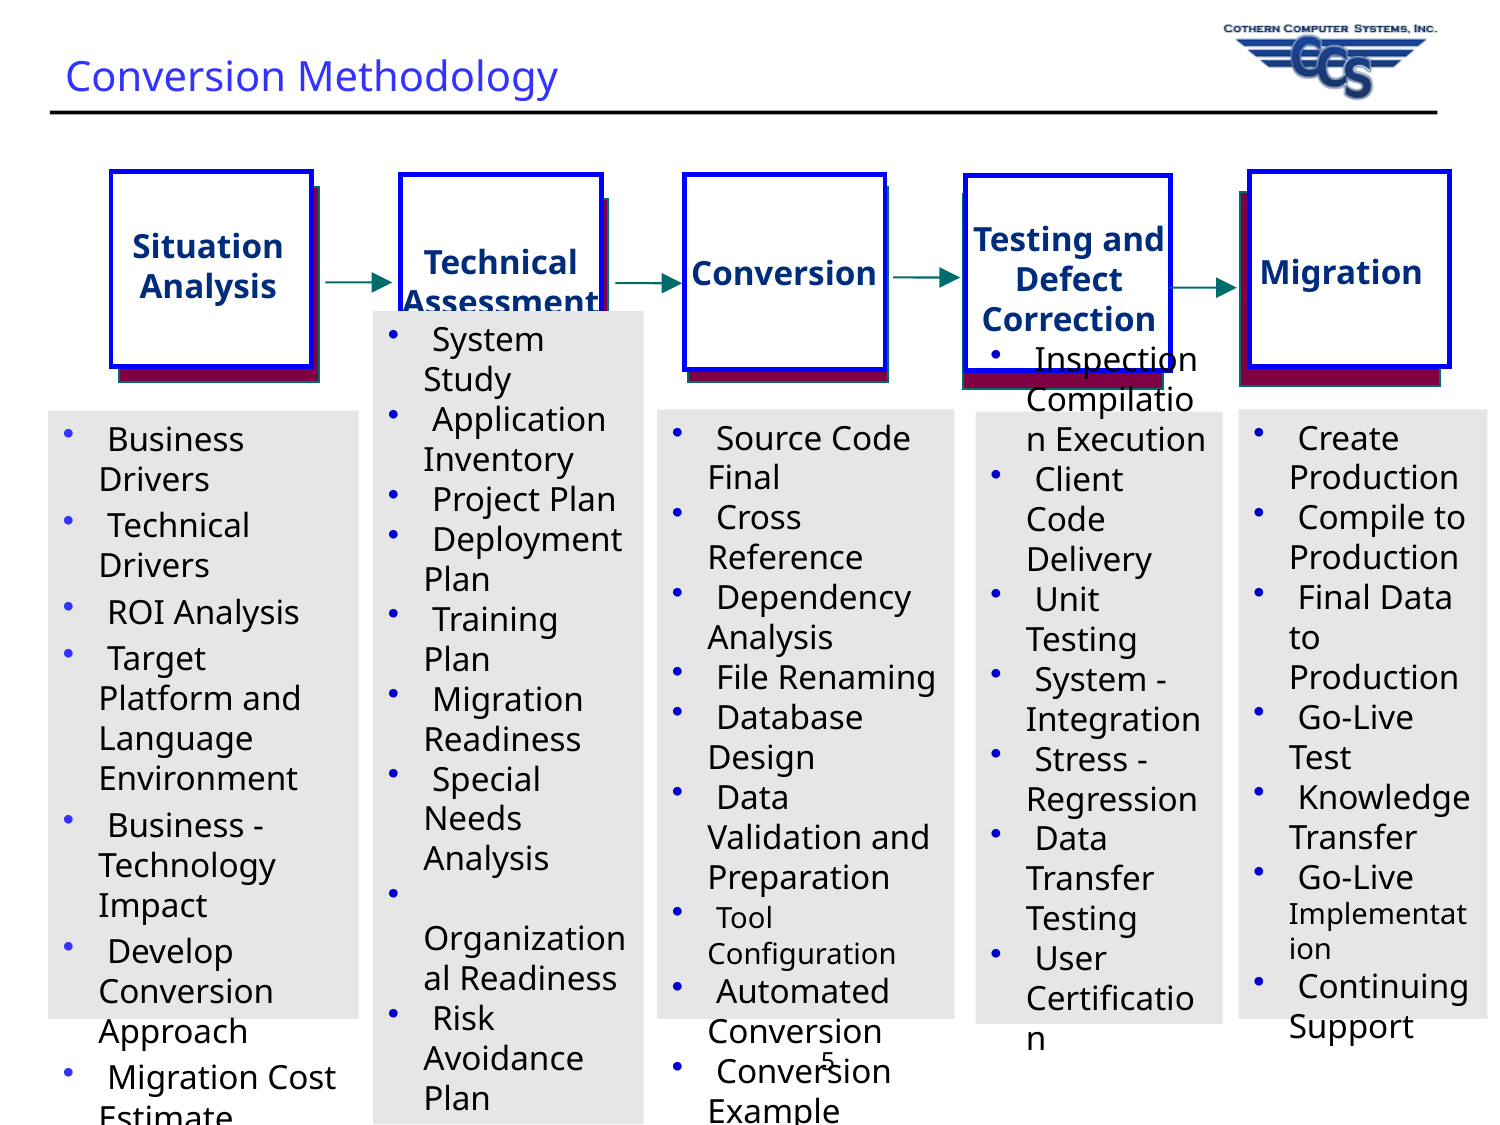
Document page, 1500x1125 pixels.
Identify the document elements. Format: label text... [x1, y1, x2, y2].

slide_number 5 [650, 1038, 850, 1088]
title Conversion Methodology [50, 0, 1000, 150]
picture [1218, 12, 1444, 103]
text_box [47, 171, 1488, 1029]
